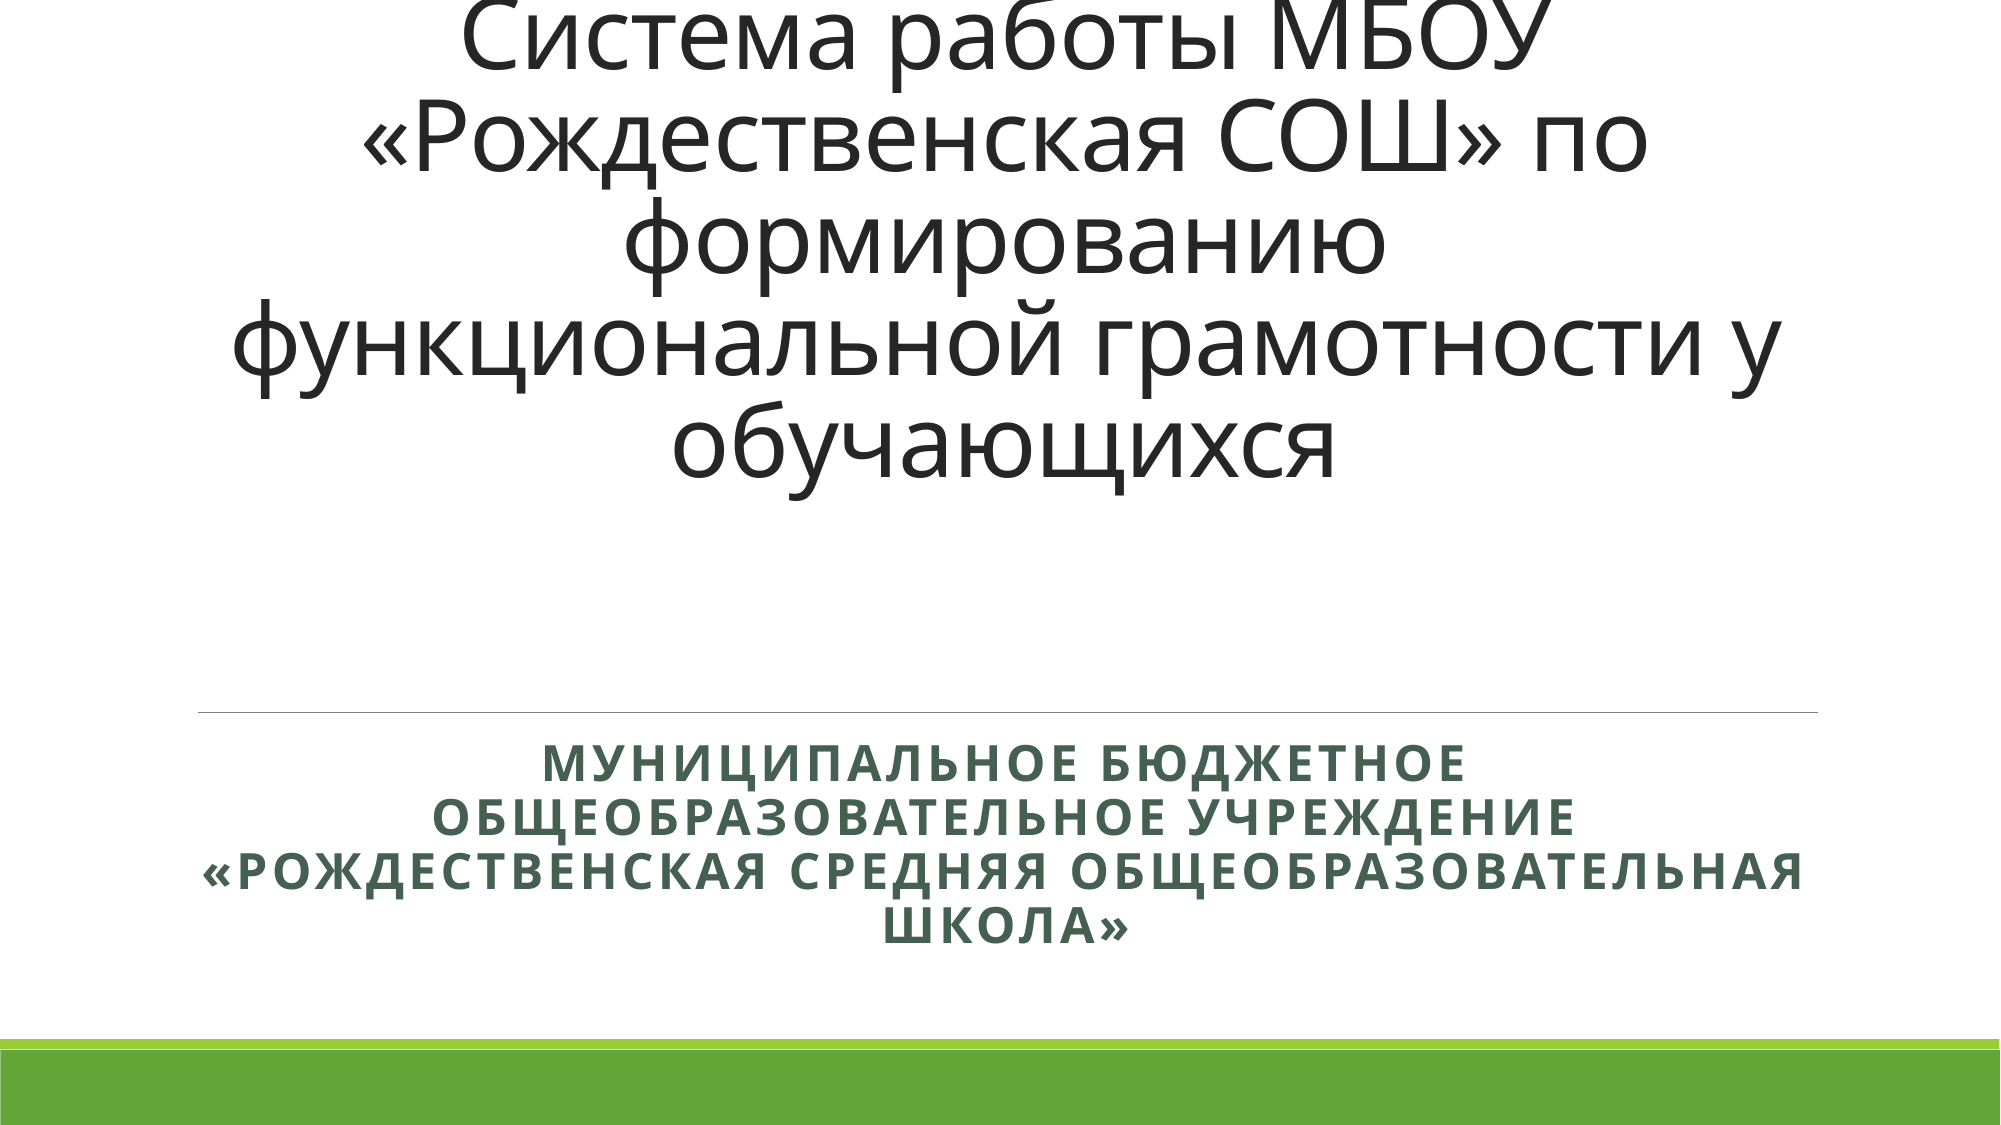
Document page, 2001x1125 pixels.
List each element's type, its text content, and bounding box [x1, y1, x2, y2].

title Система работы МБОУ «Рождественская СОШ» по формированию функциональной грамотности у обучающихся [180, 143, 1831, 505]
subtitle Муниципальное бюджетное общеобразовательное учреждение «Рождественская средняя общеобразовательная школа» [180, 730, 1831, 919]
